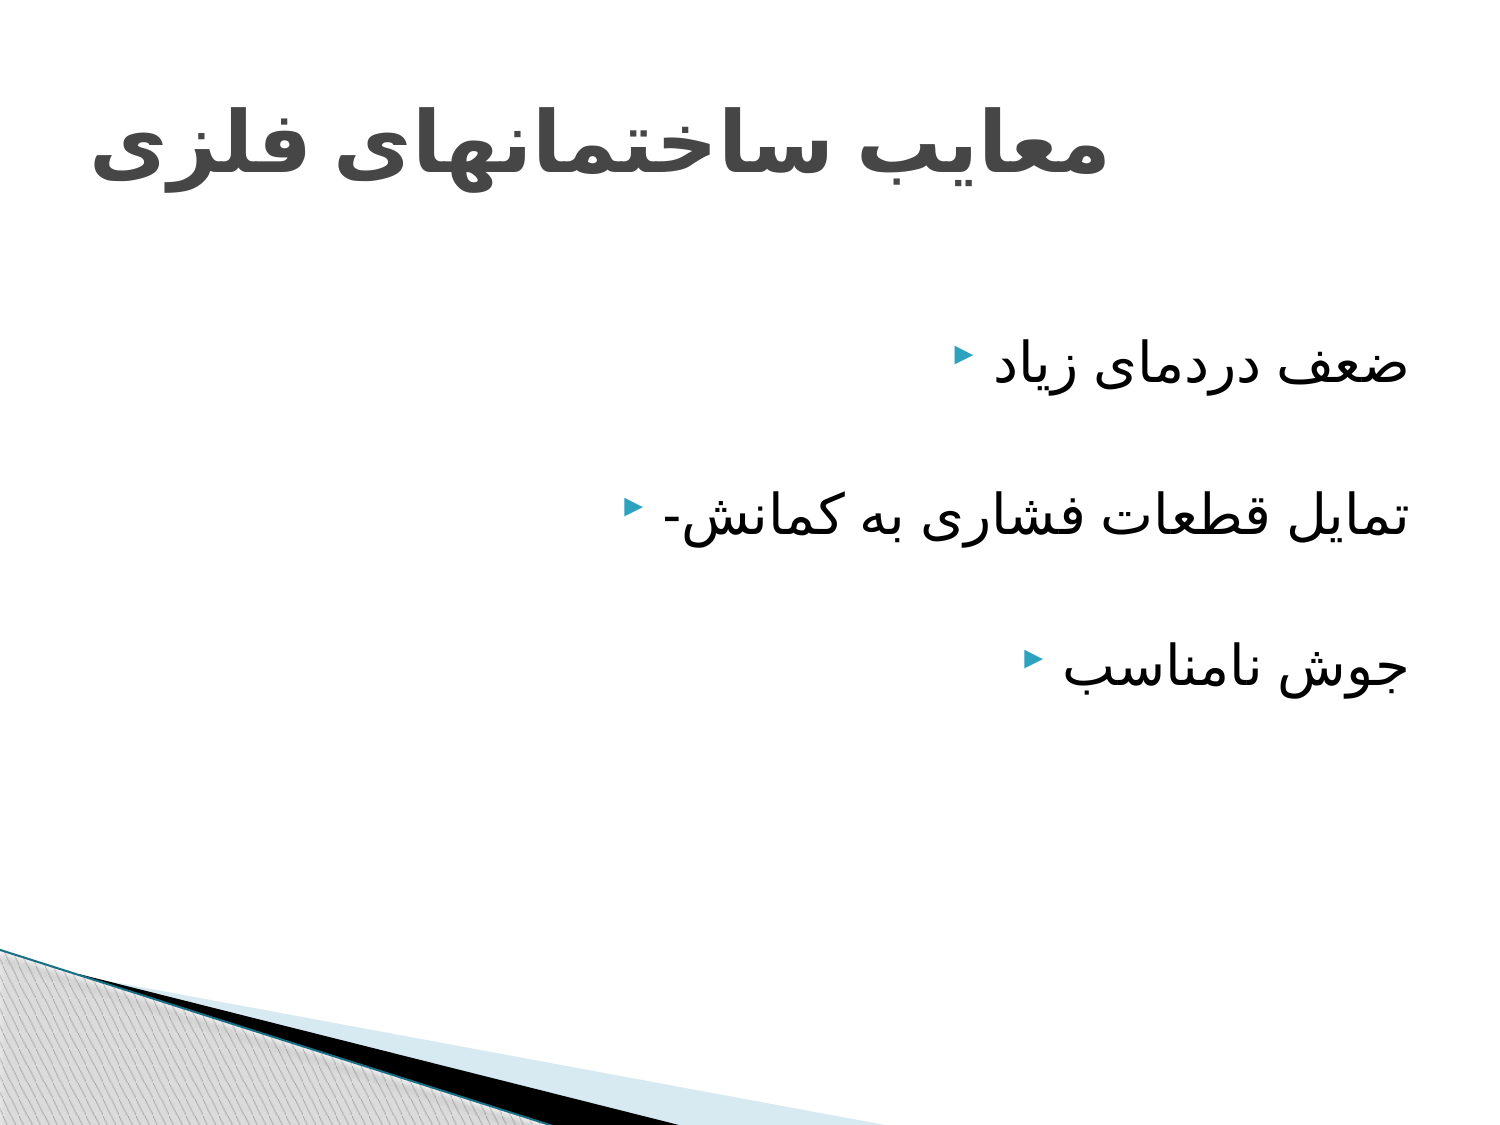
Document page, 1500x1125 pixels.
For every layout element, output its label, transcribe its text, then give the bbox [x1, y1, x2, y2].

list ضعف دردمای زیاد -تمایل قطعات فشاری به کمانش جوش نامناسب [75, 243, 1425, 986]
title معایب ساختمانهای فلزی [75, 45, 1425, 233]
